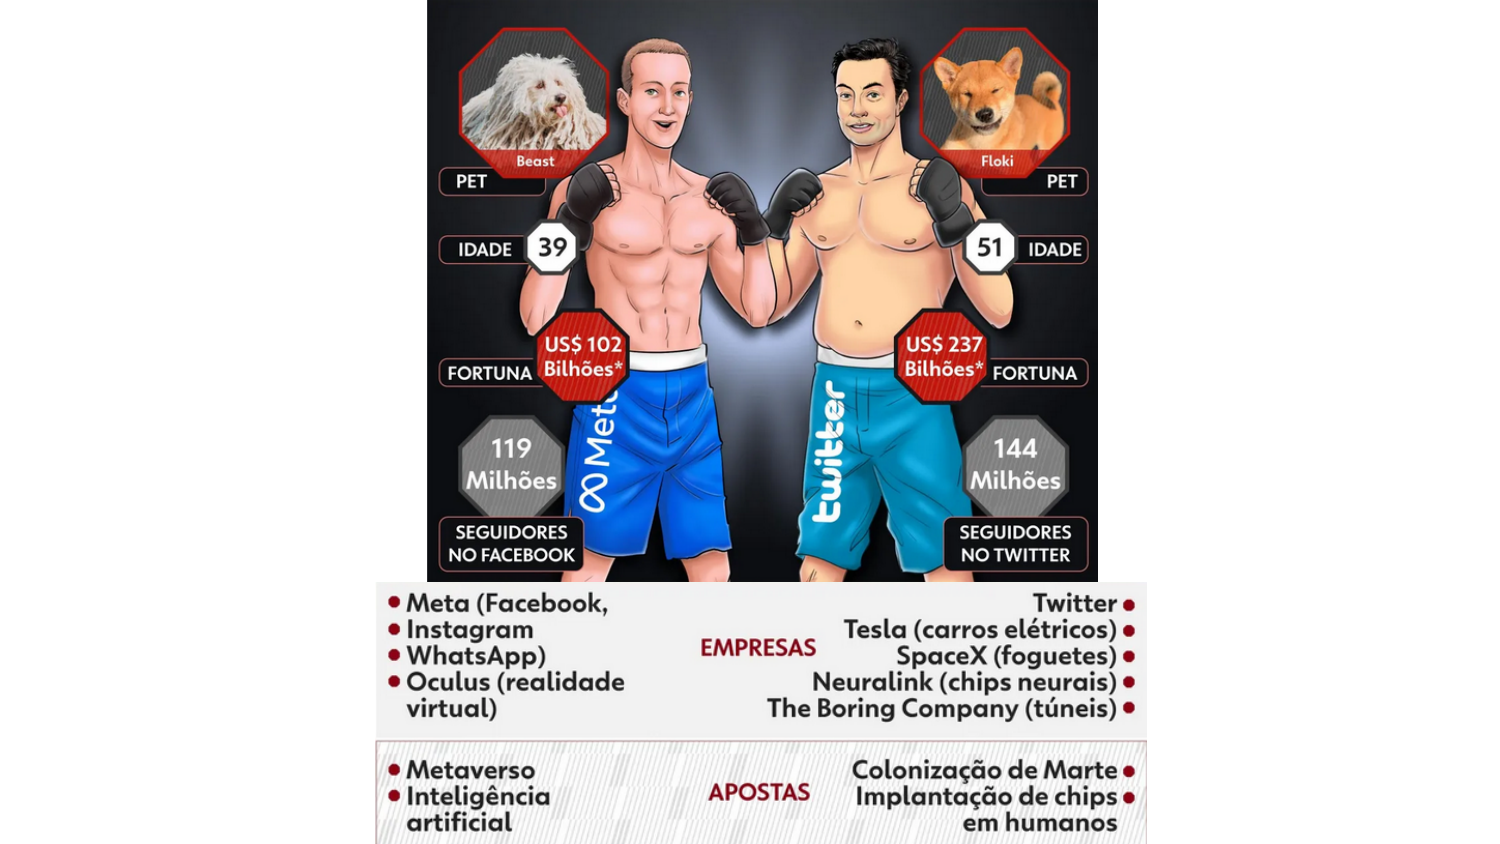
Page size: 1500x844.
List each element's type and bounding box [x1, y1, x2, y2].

picture [375, 0, 1148, 844]
